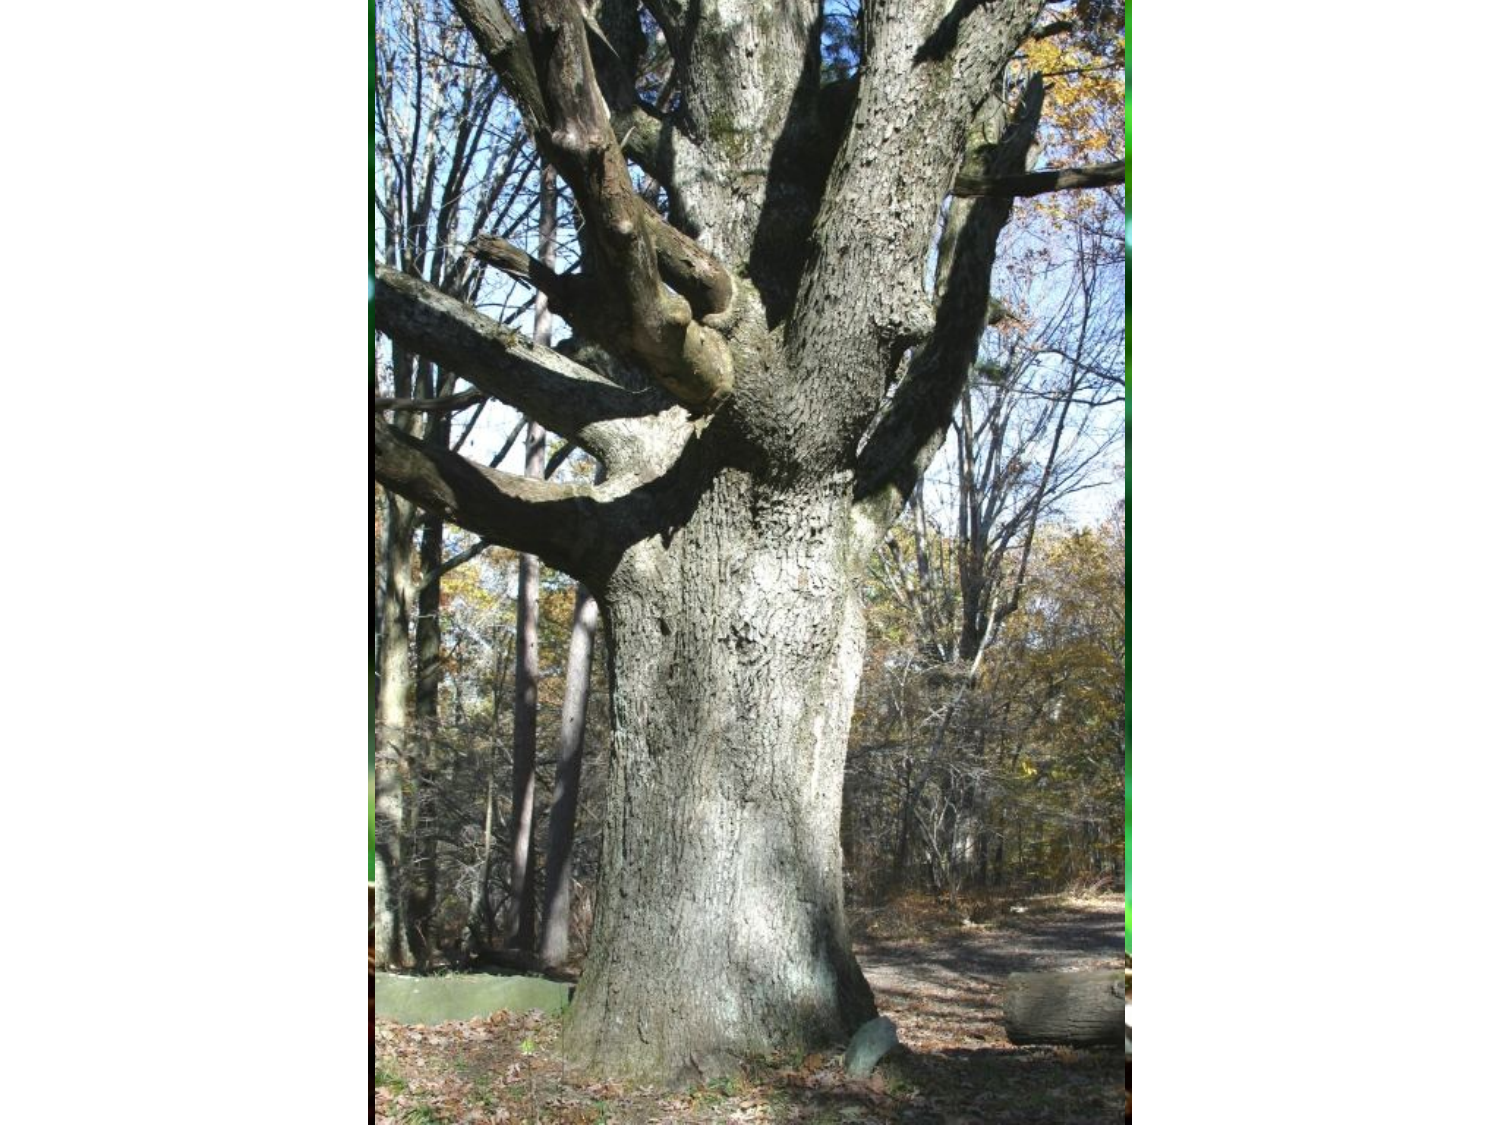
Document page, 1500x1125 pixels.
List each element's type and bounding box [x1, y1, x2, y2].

picture [368, 0, 1132, 1125]
